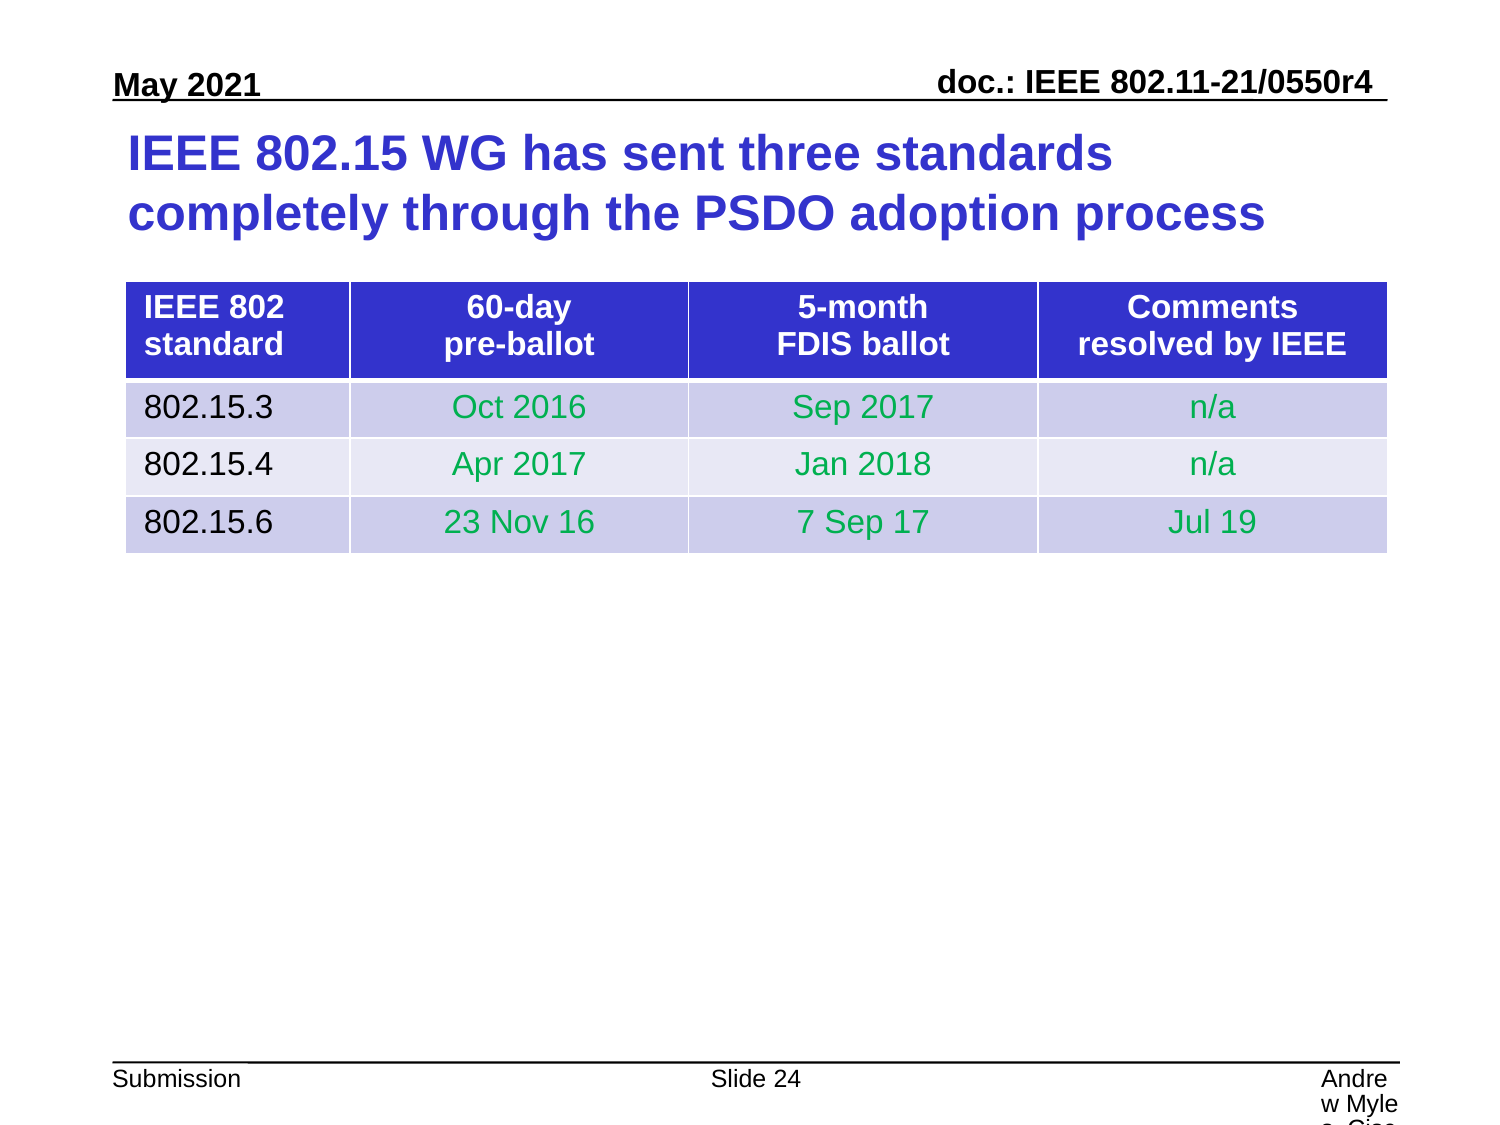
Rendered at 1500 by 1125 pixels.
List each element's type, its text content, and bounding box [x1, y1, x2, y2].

table_header 60-day pre-ballot [351, 282, 688, 378]
table_cell 802.15.3 [126, 383, 349, 437]
slide_number Slide 24 [709, 1061, 803, 1093]
table_cell Apr 2017 [351, 439, 688, 495]
title IEEE 802.15 WG has sent three standards completely through the PSDO adoption process [112, 112, 1388, 288]
table_cell Jan 2018 [689, 439, 1037, 495]
table_cell 802.15.4 [126, 439, 349, 495]
table_header IEEE 802 standard [126, 282, 349, 378]
table_cell Oct 2016 [351, 383, 688, 437]
table_header 5-month FDIS ballot [689, 282, 1037, 378]
table_cell n/a [1039, 383, 1387, 437]
table_cell 7 Sep 17 [689, 497, 1037, 553]
table_cell Sep 2017 [689, 383, 1037, 437]
table_cell Jul 19 [1039, 497, 1387, 553]
table_cell 802.15.6 [126, 497, 349, 553]
table_header Comments resolved by IEEE [1039, 282, 1387, 378]
footer Andrew Myles, Cisco [1320, 1061, 1402, 1093]
table_cell n/a [1039, 439, 1387, 495]
table_cell 23 Nov 16 [351, 497, 688, 553]
